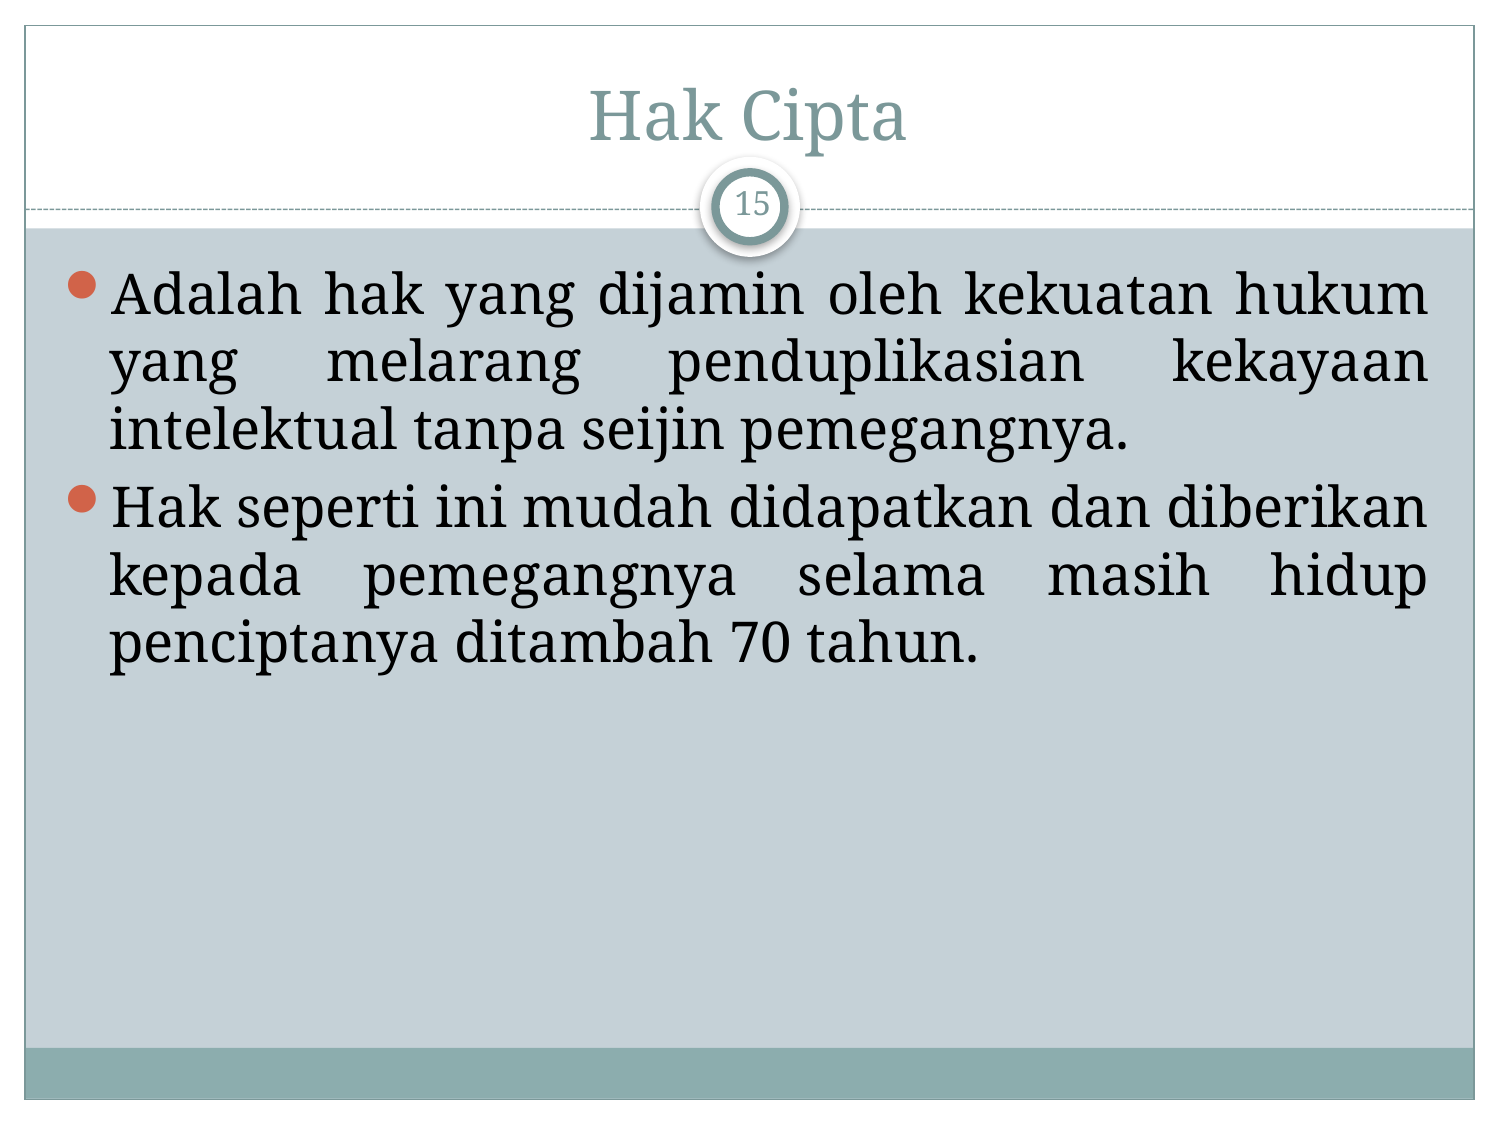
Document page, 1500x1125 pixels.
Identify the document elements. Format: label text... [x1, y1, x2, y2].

list Adalah hak yang dijamin oleh kekuatan hukum yang melarang penduplikasian kekayaan intelektual tanpa seijin pemegangnya. Hak seperti ini mudah didapatkan dan diberikan kepada pemegangnya selama masih hidup penciptanya ditambah 70 tahun. [49, 250, 1445, 1001]
title Hak Cipta [49, 37, 1450, 162]
slide_number 15 [715, 168, 791, 241]
